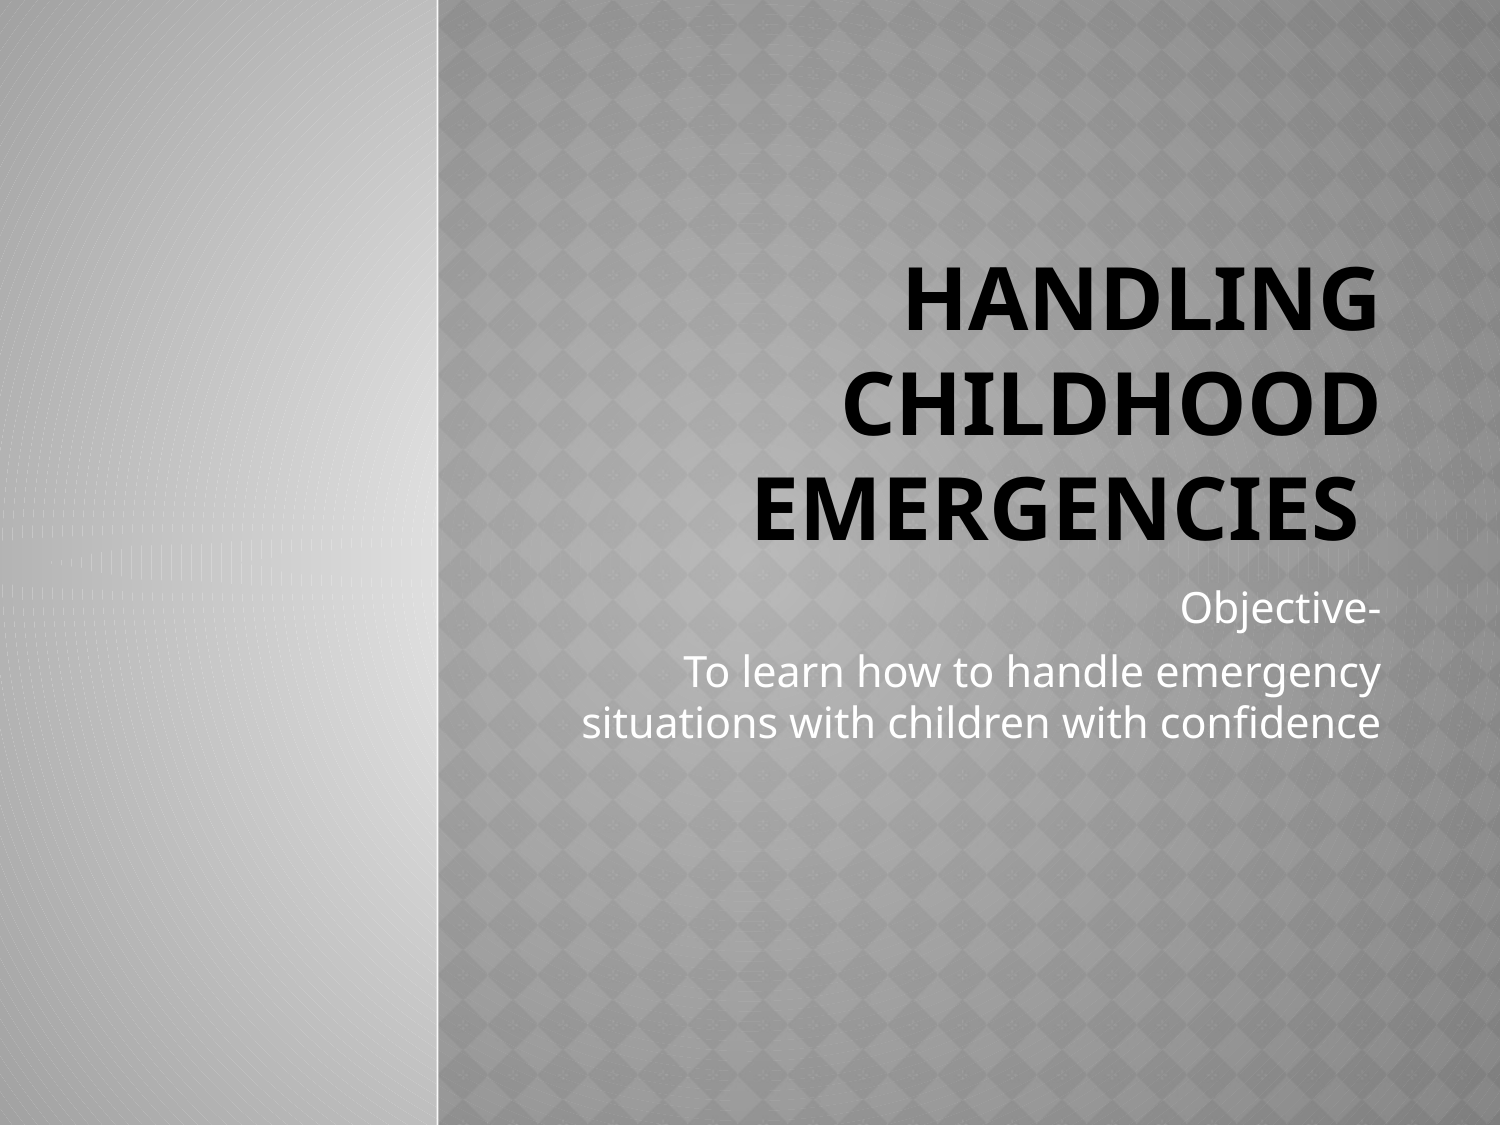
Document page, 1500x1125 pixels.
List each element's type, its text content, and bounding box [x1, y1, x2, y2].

subtitle Objective- To learn how to handle emergency situations with children with confidence [550, 580, 1390, 762]
title Handling Childhood Emergencies [552, 87, 1390, 558]
